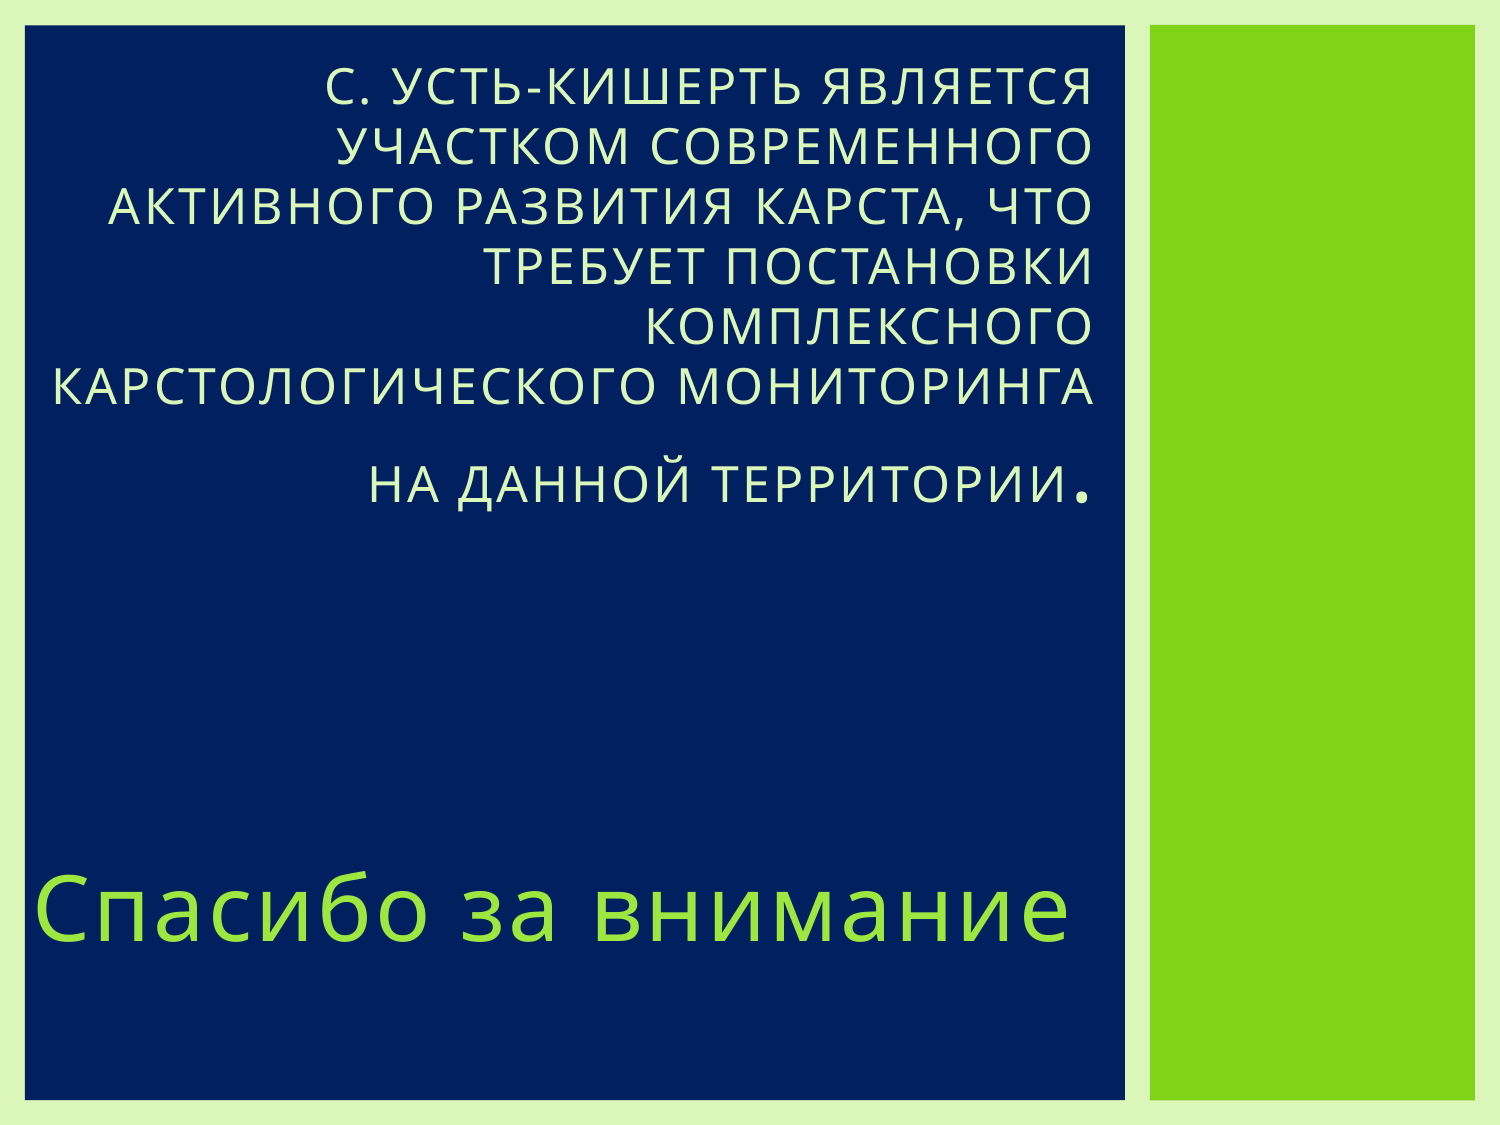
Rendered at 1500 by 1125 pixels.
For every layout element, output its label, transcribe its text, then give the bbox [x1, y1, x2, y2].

title С. Усть-Кишерть является участком современного активного развития карста, что требует постановки комплексного карстологического мониторинга на данной территории. [17, 42, 1113, 637]
subtitle Спасибо за внимание [17, 704, 1475, 1106]
